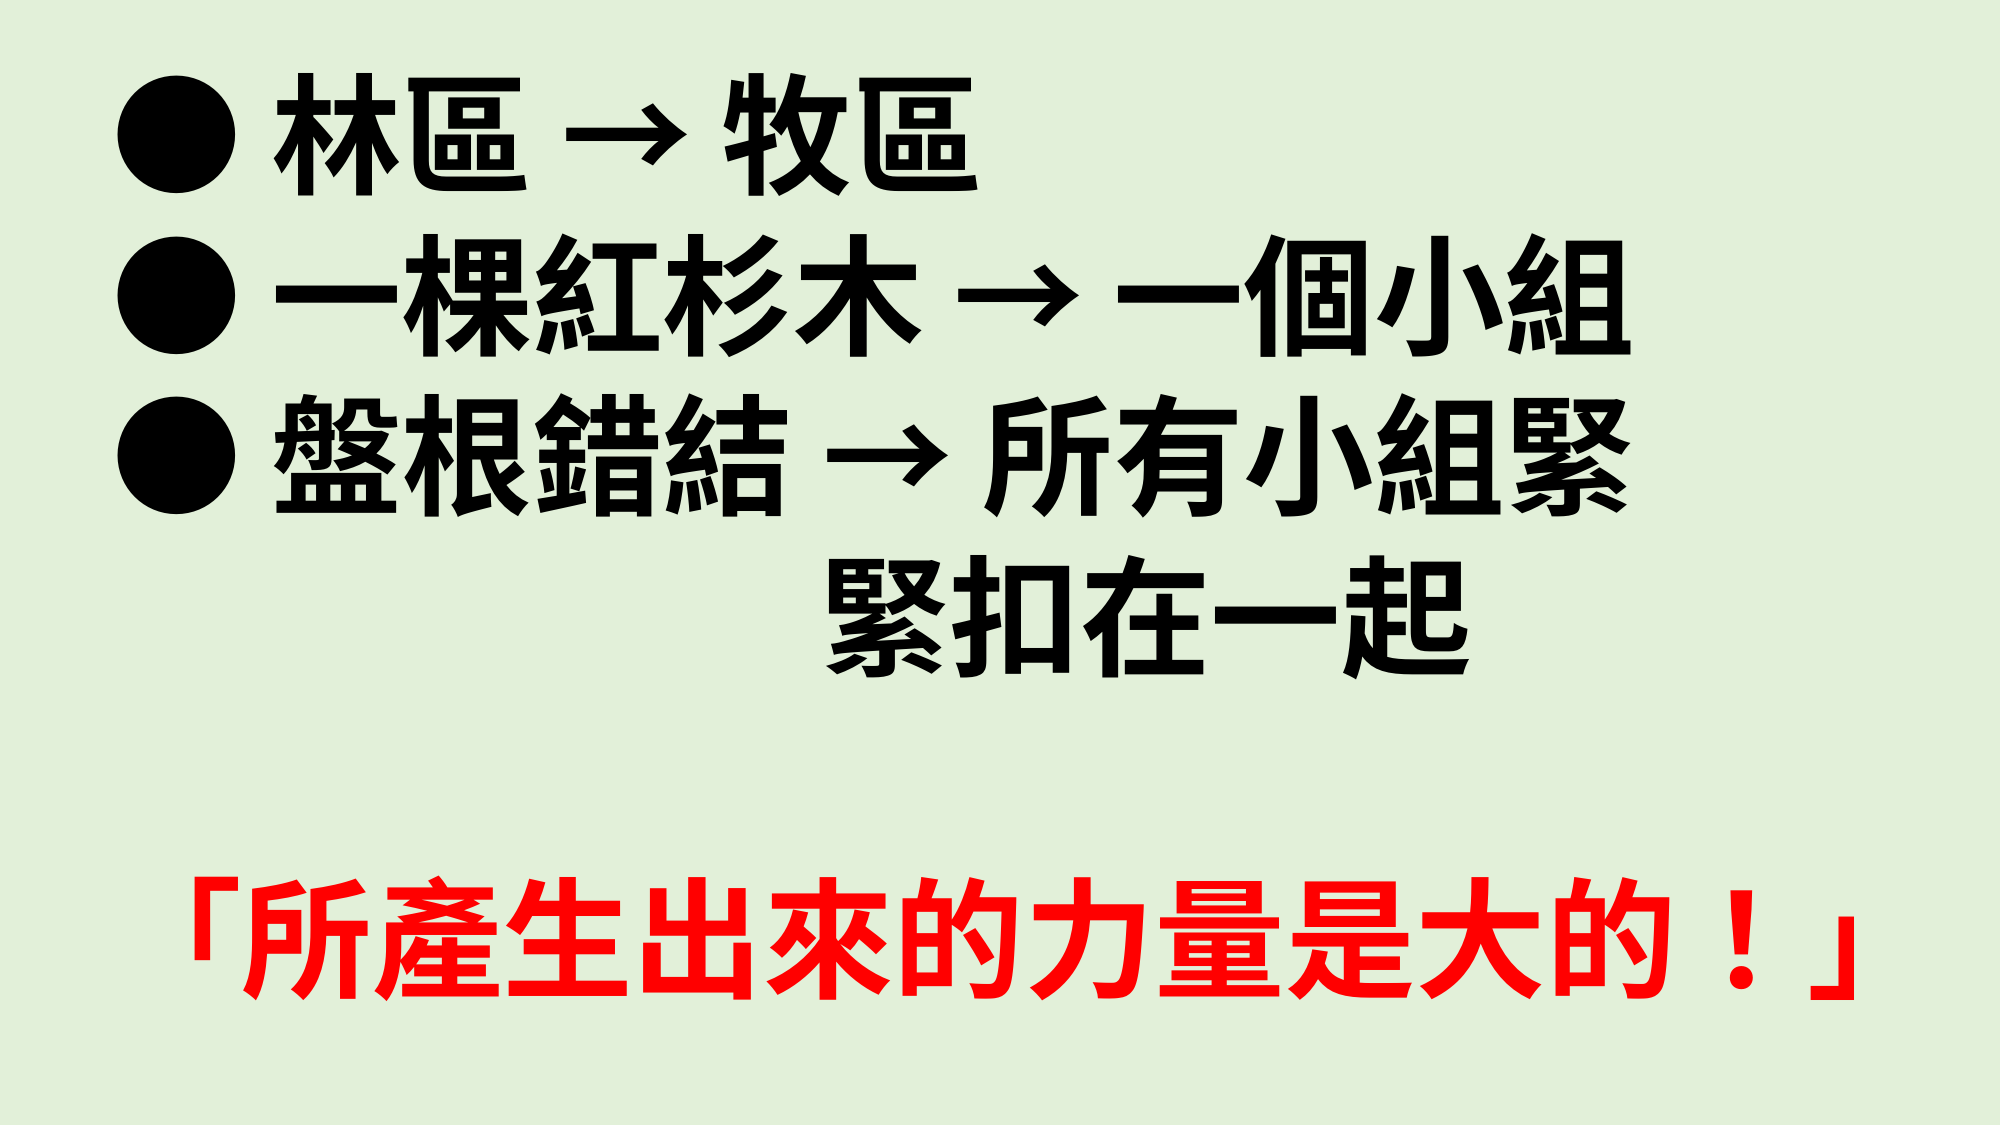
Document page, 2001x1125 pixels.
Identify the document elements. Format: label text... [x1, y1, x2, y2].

list ●林區 → 牧區 ●一棵紅杉木 → 一個小組 ●盤根錯結 → 所有小組緊 緊扣在一起 「所產生出來的力量是大的！」 [96, 64, 2000, 1113]
